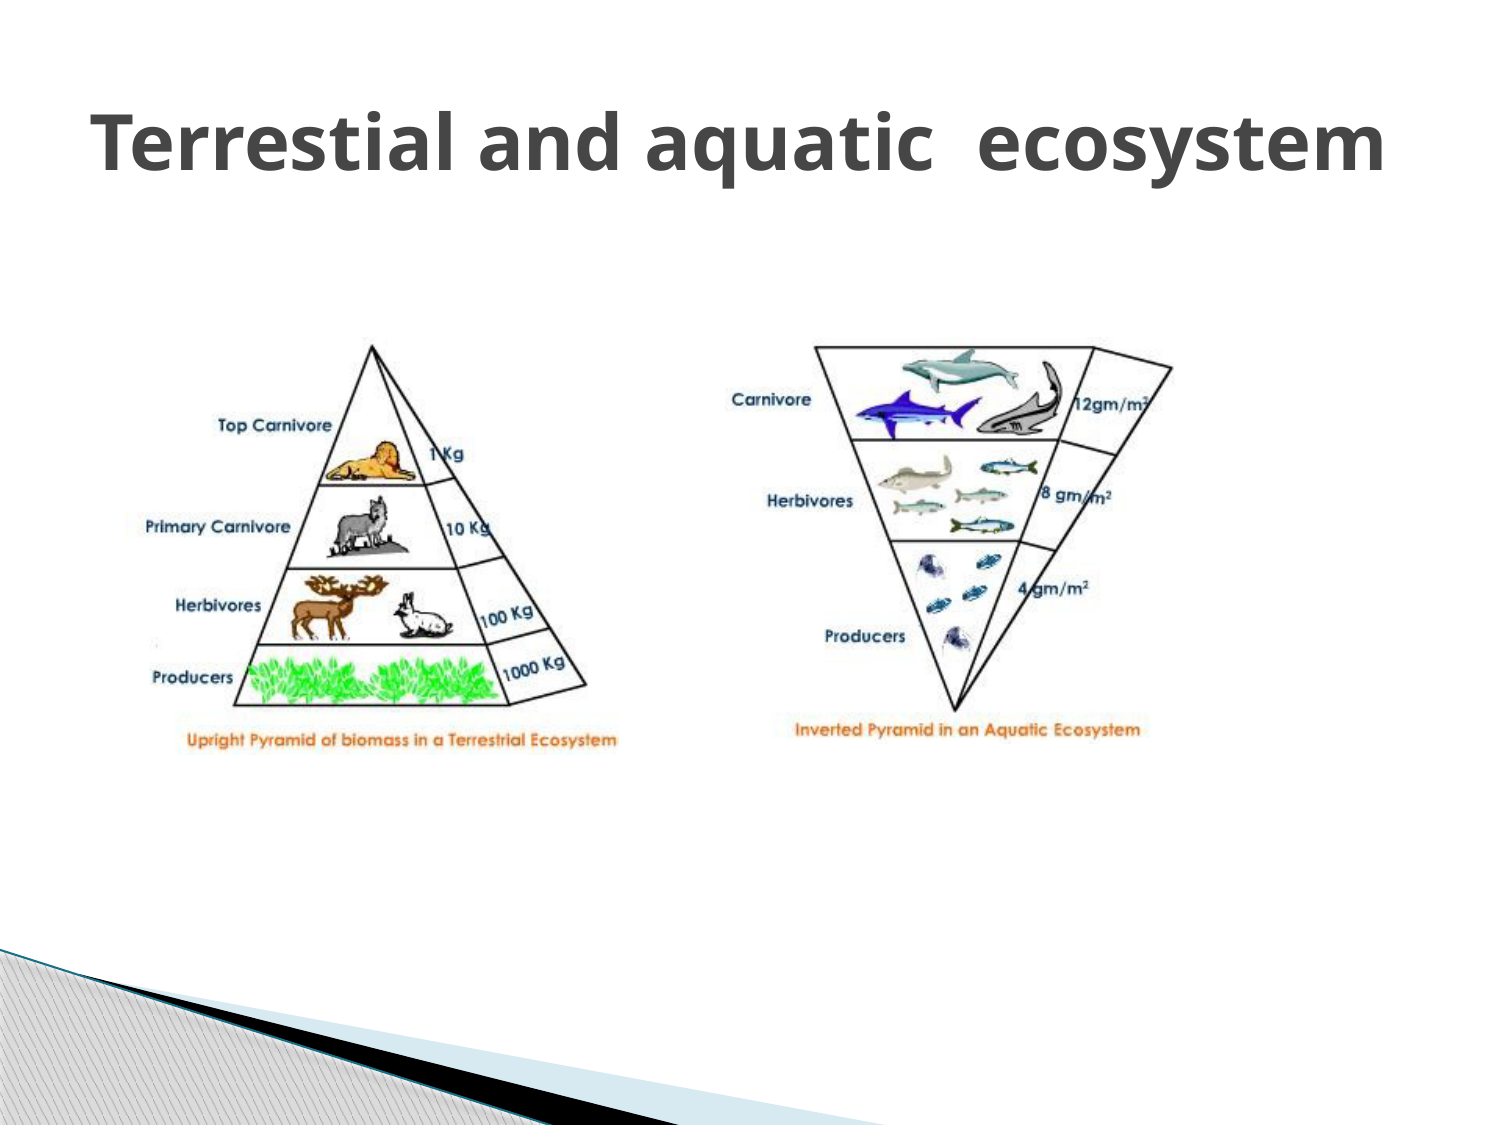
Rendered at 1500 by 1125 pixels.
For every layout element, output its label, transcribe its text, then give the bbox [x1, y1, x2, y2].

picture [724, 337, 1177, 744]
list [124, 337, 619, 755]
title Terrestial and aquatic ecosystem [75, 45, 1425, 233]
